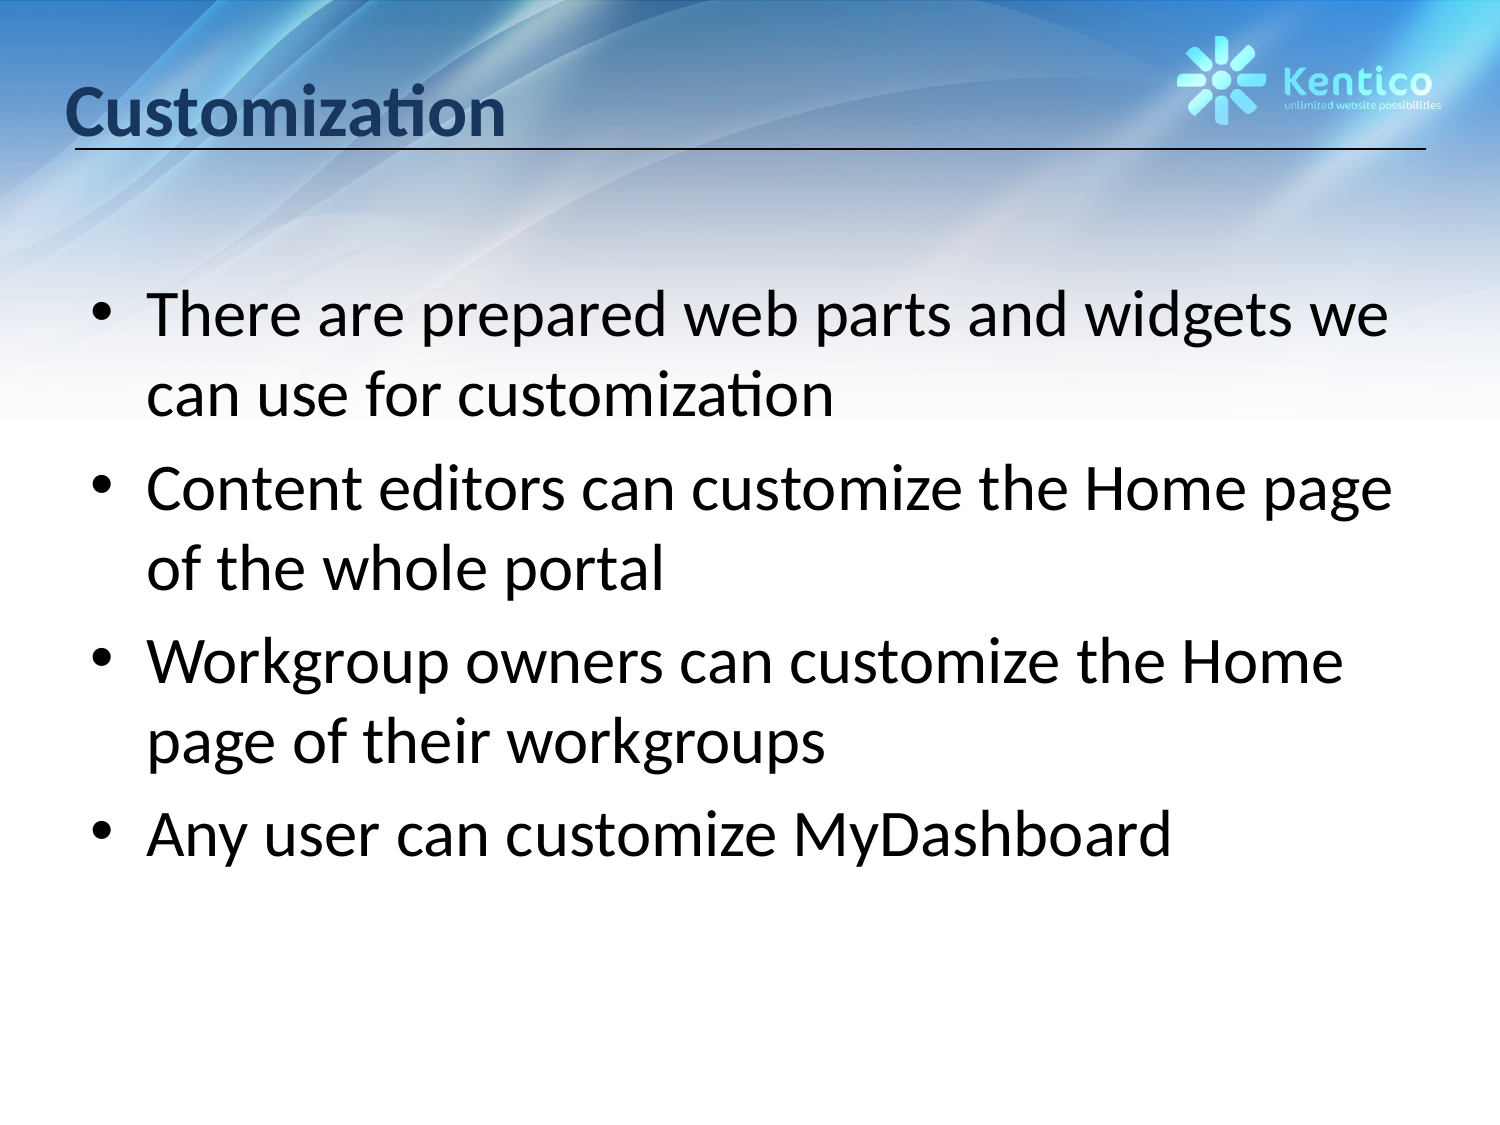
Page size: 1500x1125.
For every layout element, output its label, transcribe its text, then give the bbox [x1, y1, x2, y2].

list There are prepared web parts and widgets we can use for customization Content editors can customize the Home page of the whole portal Workgroup owners can customize the Home page of their workgroups Any user can customize MyDashboard [75, 262, 1425, 1005]
picture [0, 0, 1500, 1125]
title Customization [50, 12, 1463, 200]
